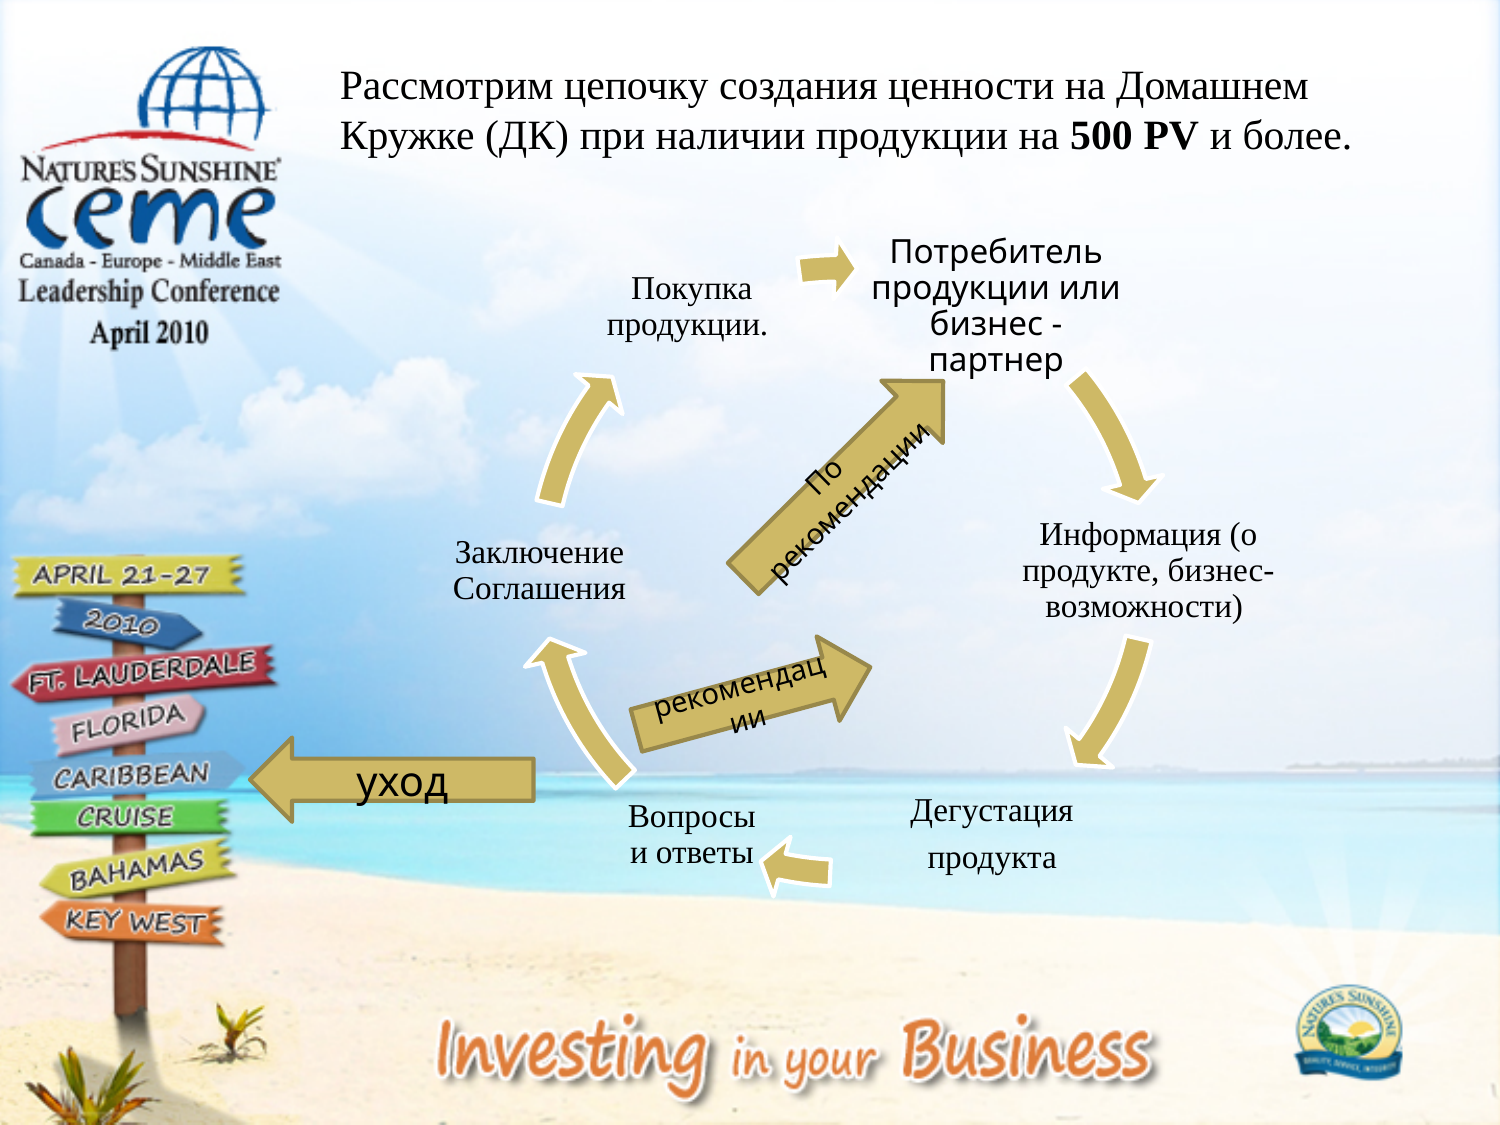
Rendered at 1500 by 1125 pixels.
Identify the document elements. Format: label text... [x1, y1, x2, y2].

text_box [337, 237, 1388, 905]
text_box уход [247, 735, 337, 824]
picture [0, 0, 1500, 1125]
text_box Рассмотрим цепочку создания ценности на Домашнем Кружке (ДК) при наличии продукции на 500 PV и более. [324, 50, 1413, 166]
